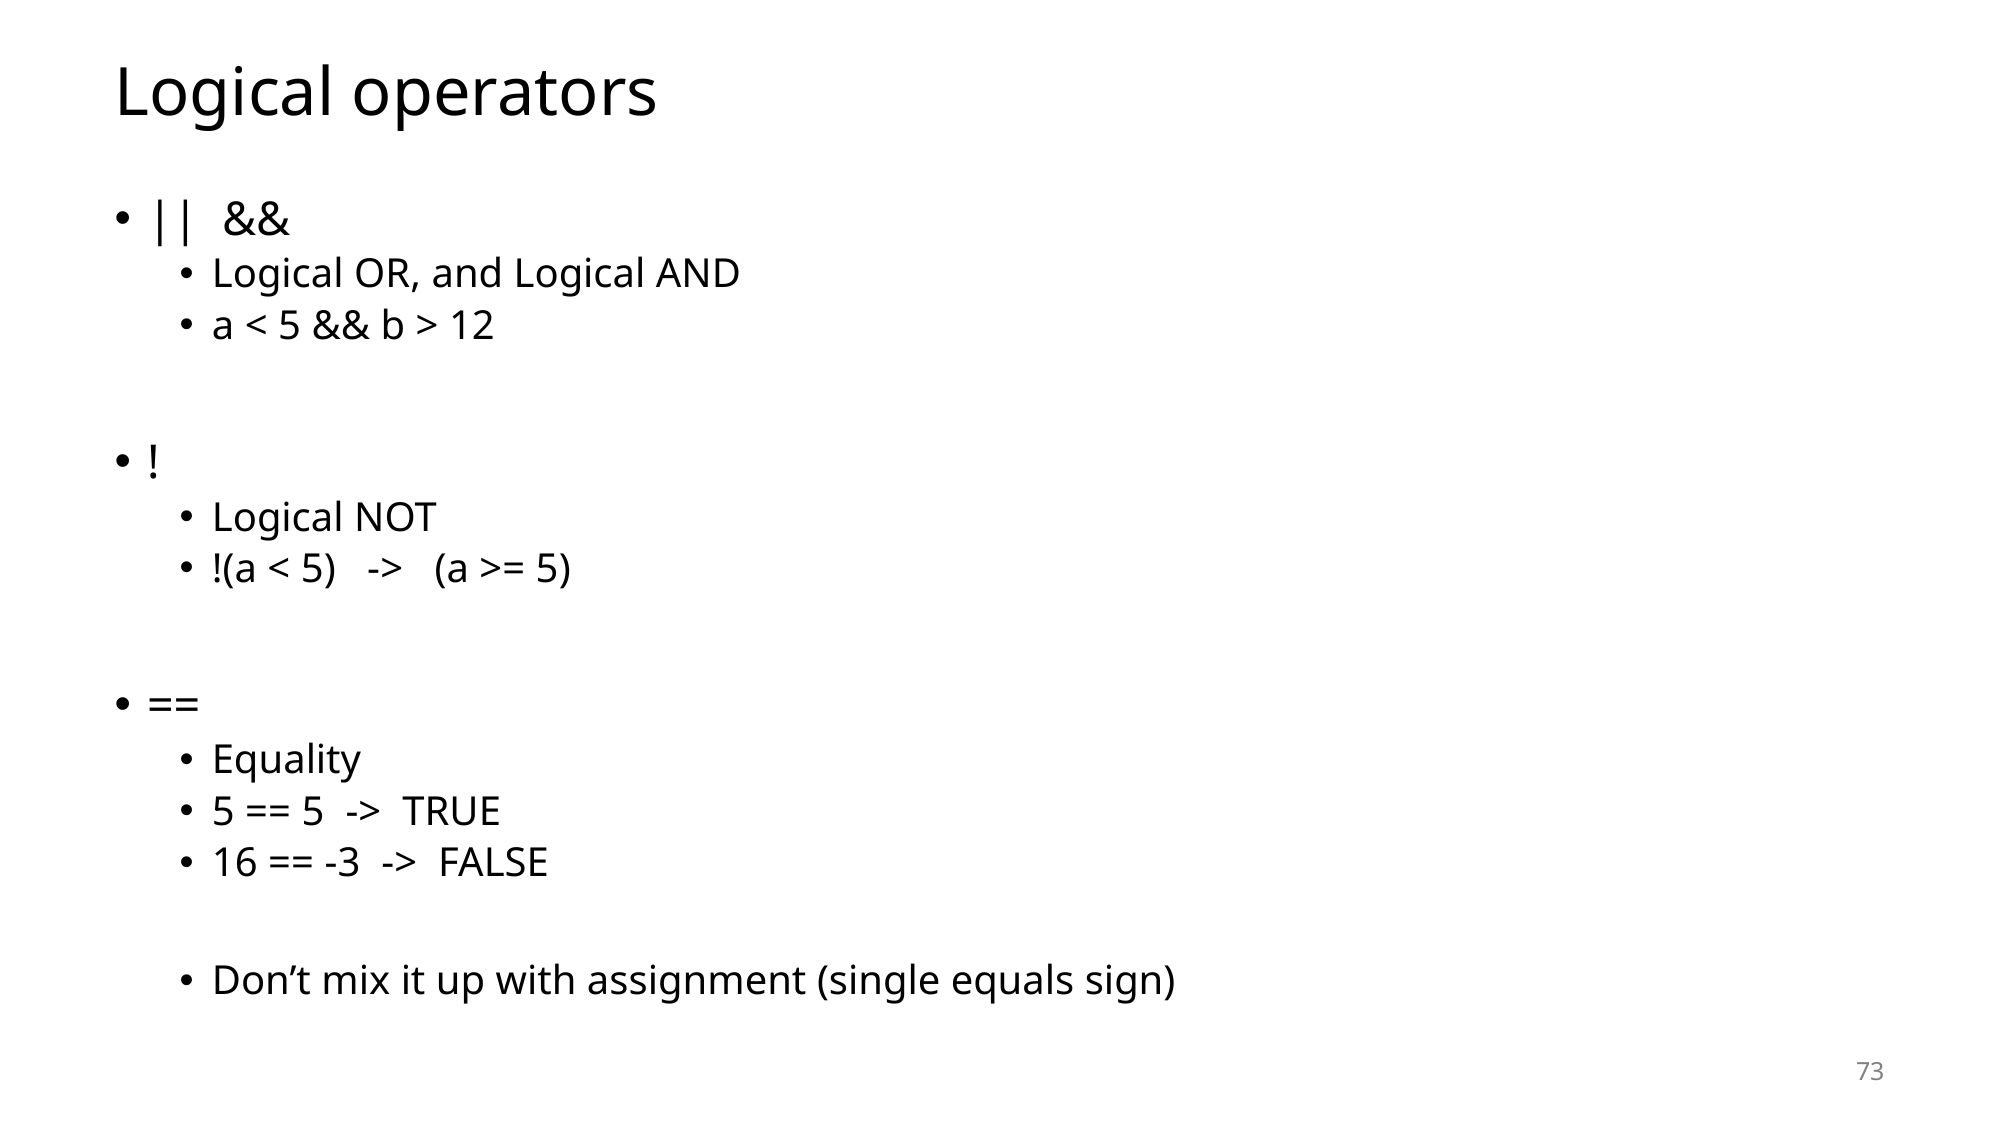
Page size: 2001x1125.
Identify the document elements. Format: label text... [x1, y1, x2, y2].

title Logical operators [99, 37, 1900, 150]
list || && Logical OR, and Logical AND a < 5 && b > 12 ! Logical NOT !(a < 5) -> (a >= 5) == Equality 5 == 5 -> TRUE 16 == -3 -> FALSE Don’t mix it up with assignment (single equals sign) [99, 187, 1900, 1013]
slide_number 73 [1749, 1042, 1900, 1103]
